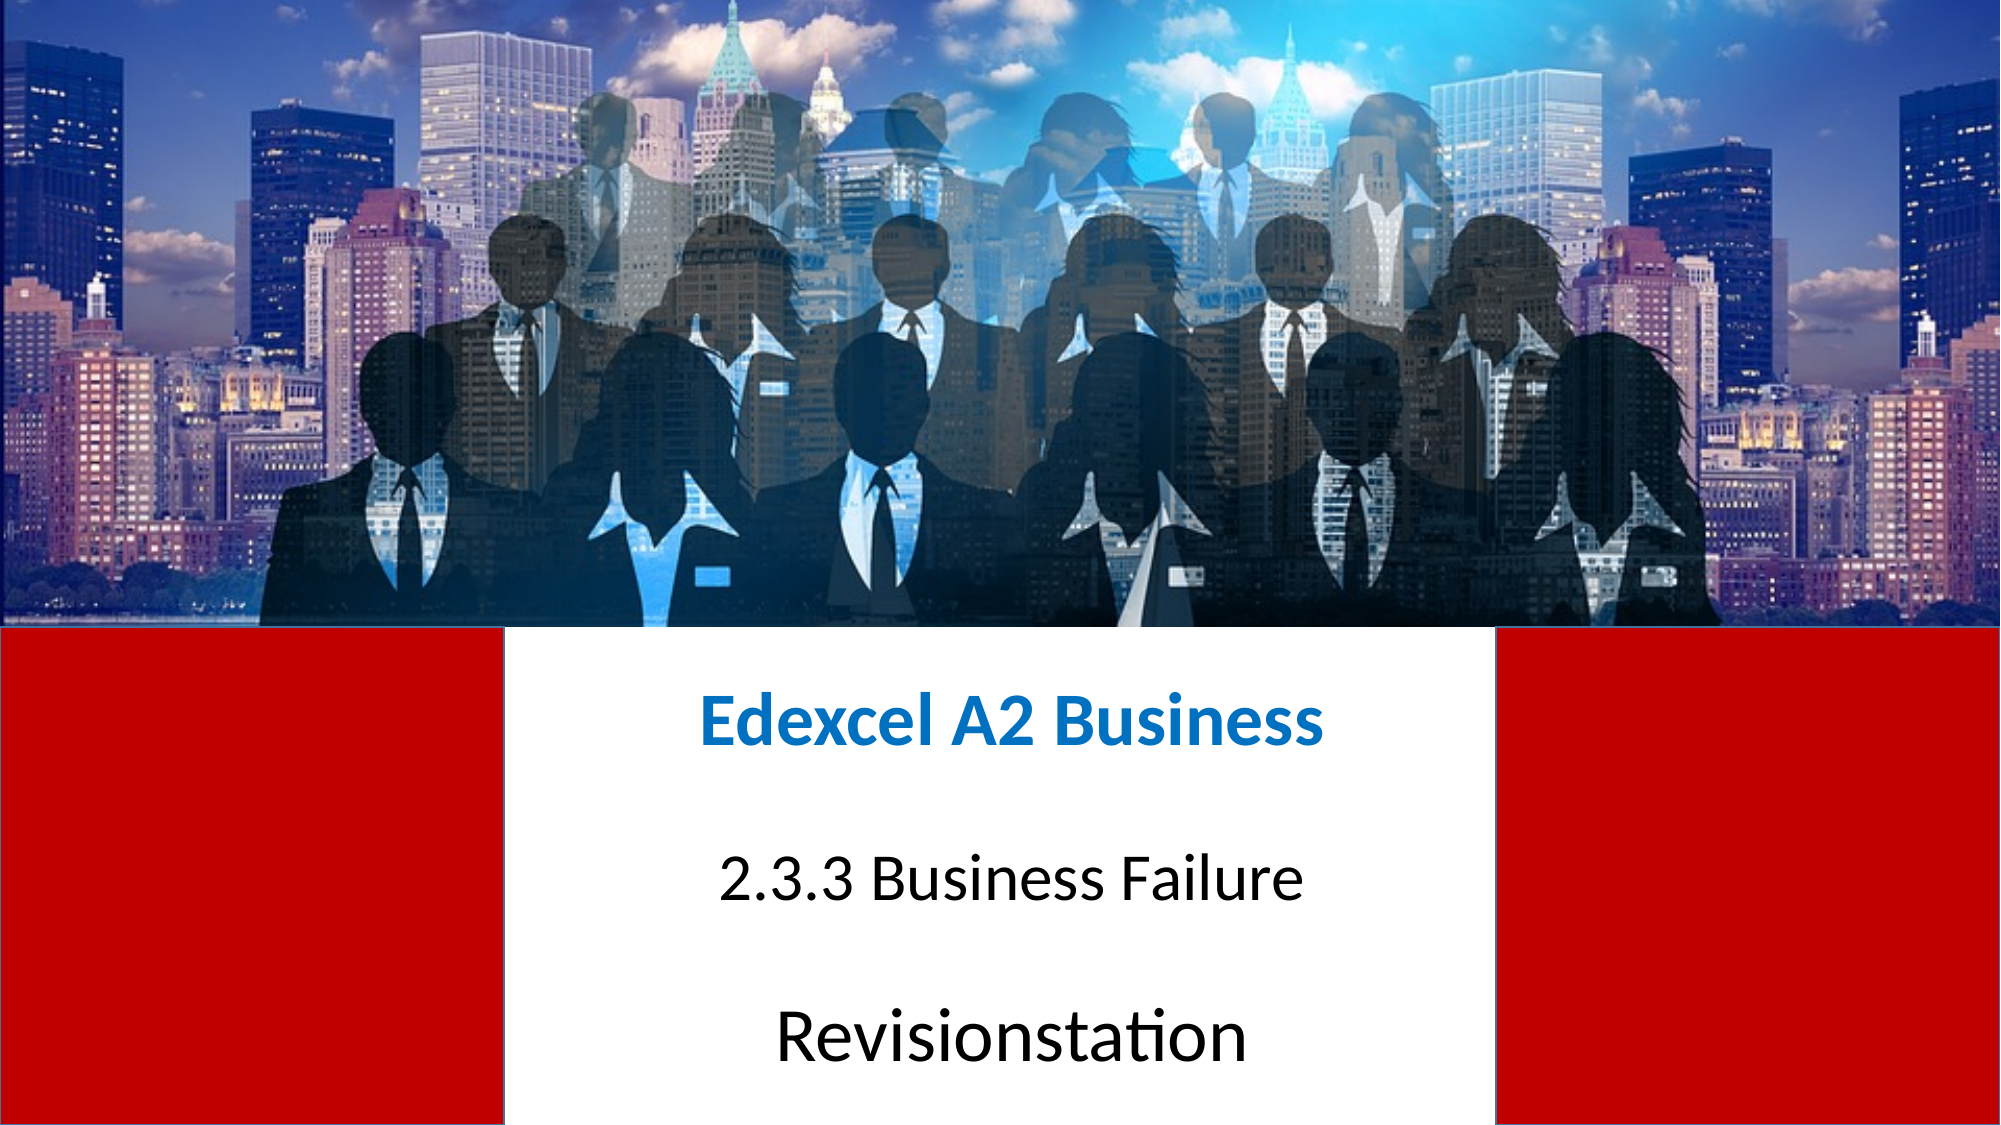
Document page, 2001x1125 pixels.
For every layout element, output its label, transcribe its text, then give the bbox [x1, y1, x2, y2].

text_box [1495, 628, 2000, 1125]
subtitle Edexcel A2 Business 2.3.3 Business Failure Revisionstation [505, 673, 1495, 1090]
picture [0, 0, 2000, 628]
text_box [0, 628, 505, 1125]
